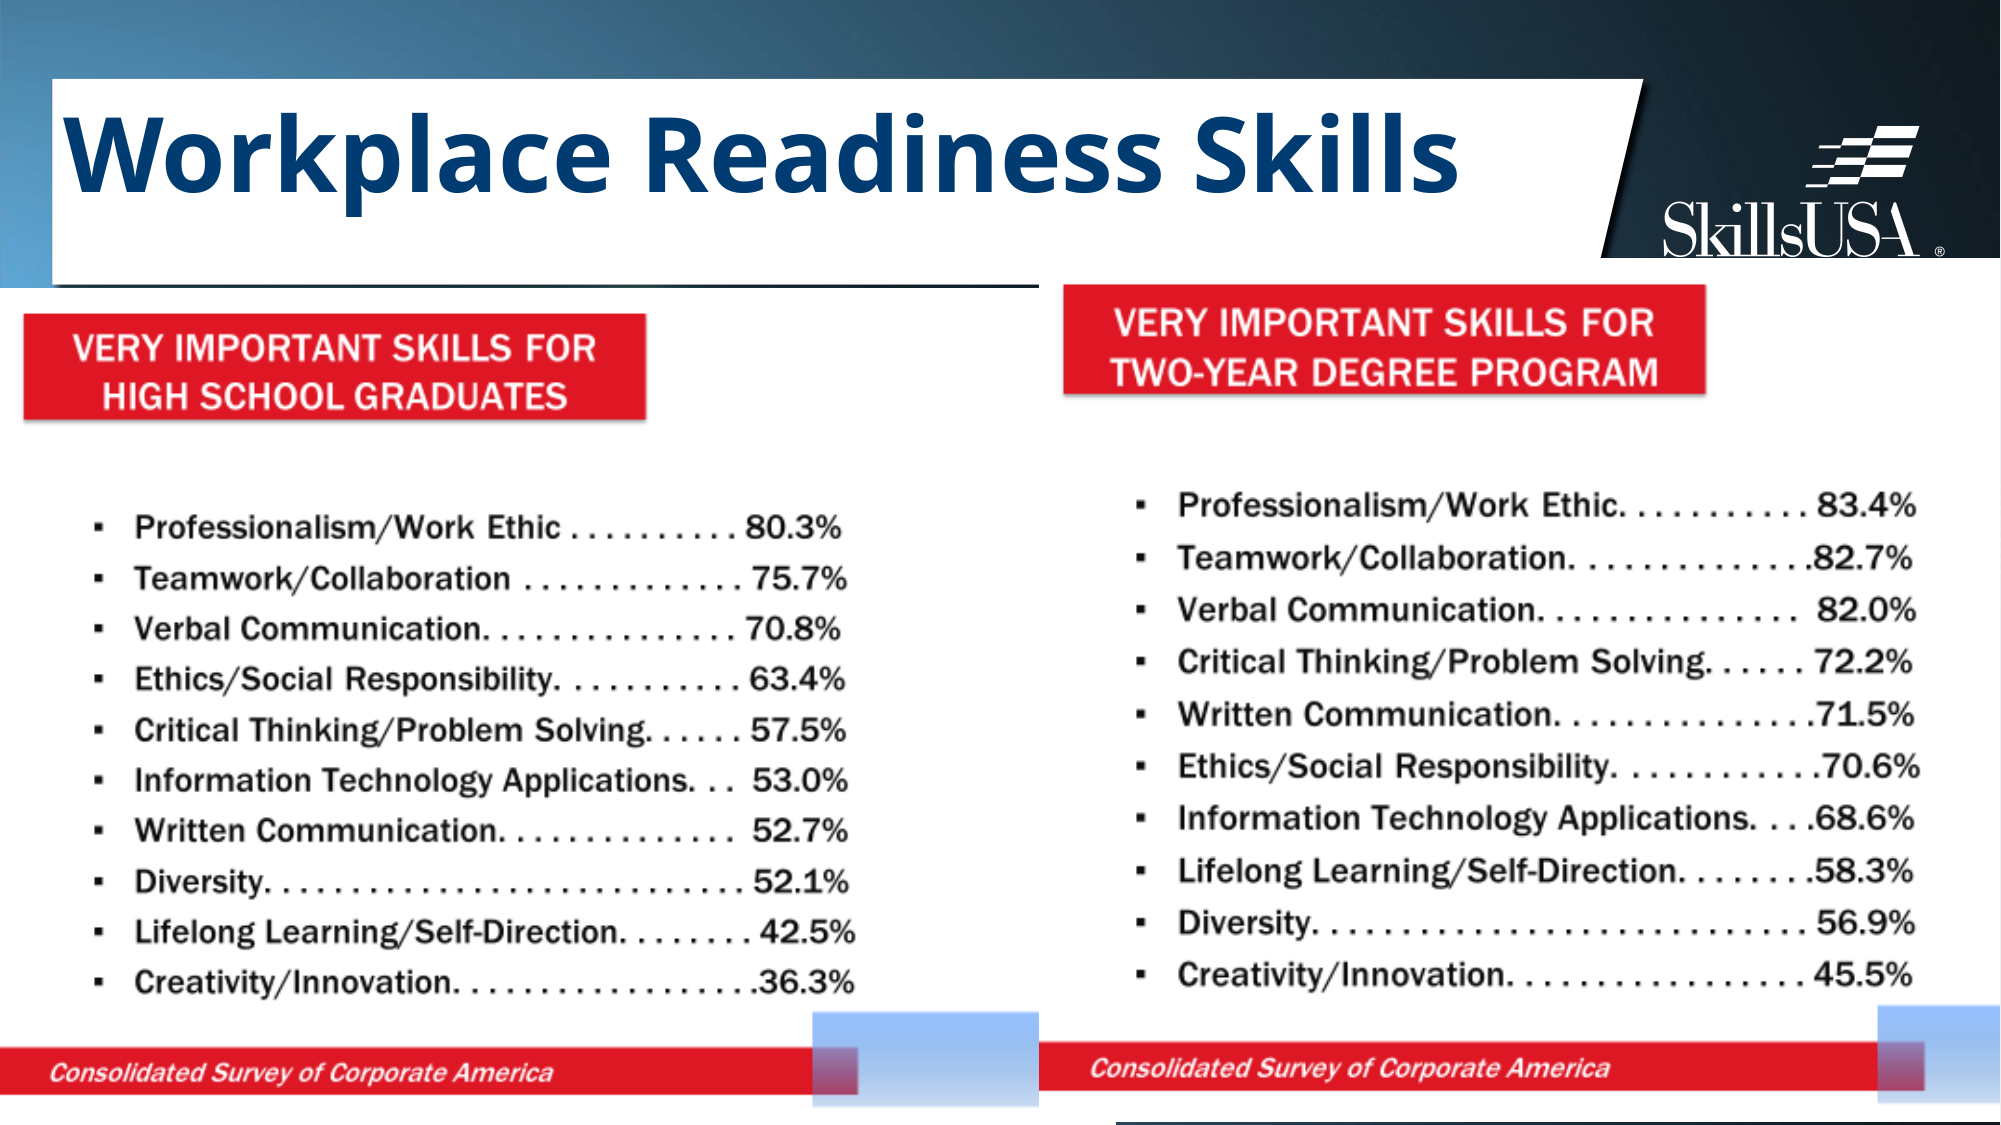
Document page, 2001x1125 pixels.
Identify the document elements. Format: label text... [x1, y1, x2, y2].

title Workplace Readiness Skills [48, 47, 1604, 271]
picture [0, 0, 2001, 1125]
